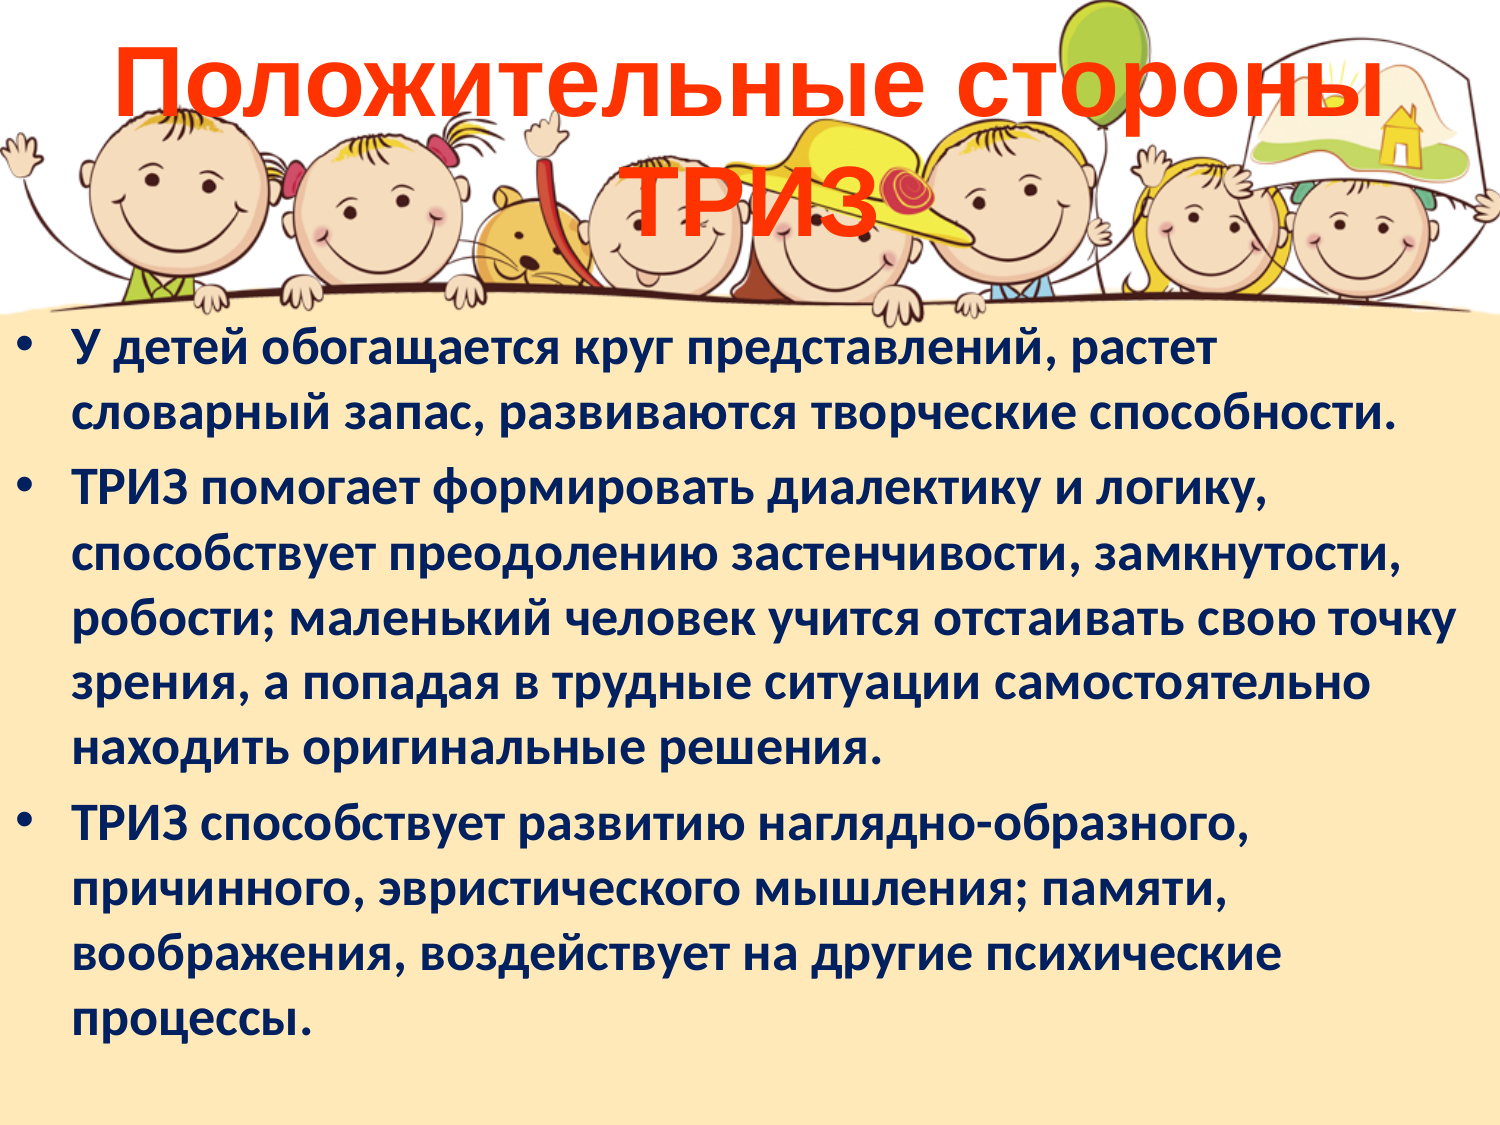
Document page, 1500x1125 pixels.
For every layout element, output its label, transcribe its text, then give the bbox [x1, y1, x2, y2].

list У детей обогащается круг представлений, растет словарный запас, развиваются творческие способности. ТРИЗ помогает формировать диалектику и логику, способствует преодолению застенчивости, замкнутости, робости; маленький человек учится отстаивать свою точку зрения, а попадая в трудные ситуации самостоятельно находить оригинальные решения. ТРИЗ способствует развитию наглядно-образного, причинного, эвристического мышления; памяти, воображения, воздействует на другие психические процессы. [0, 302, 1500, 1125]
picture [0, 0, 1500, 302]
text_box Положительные стороны ТРИЗ [82, 9, 1418, 264]
